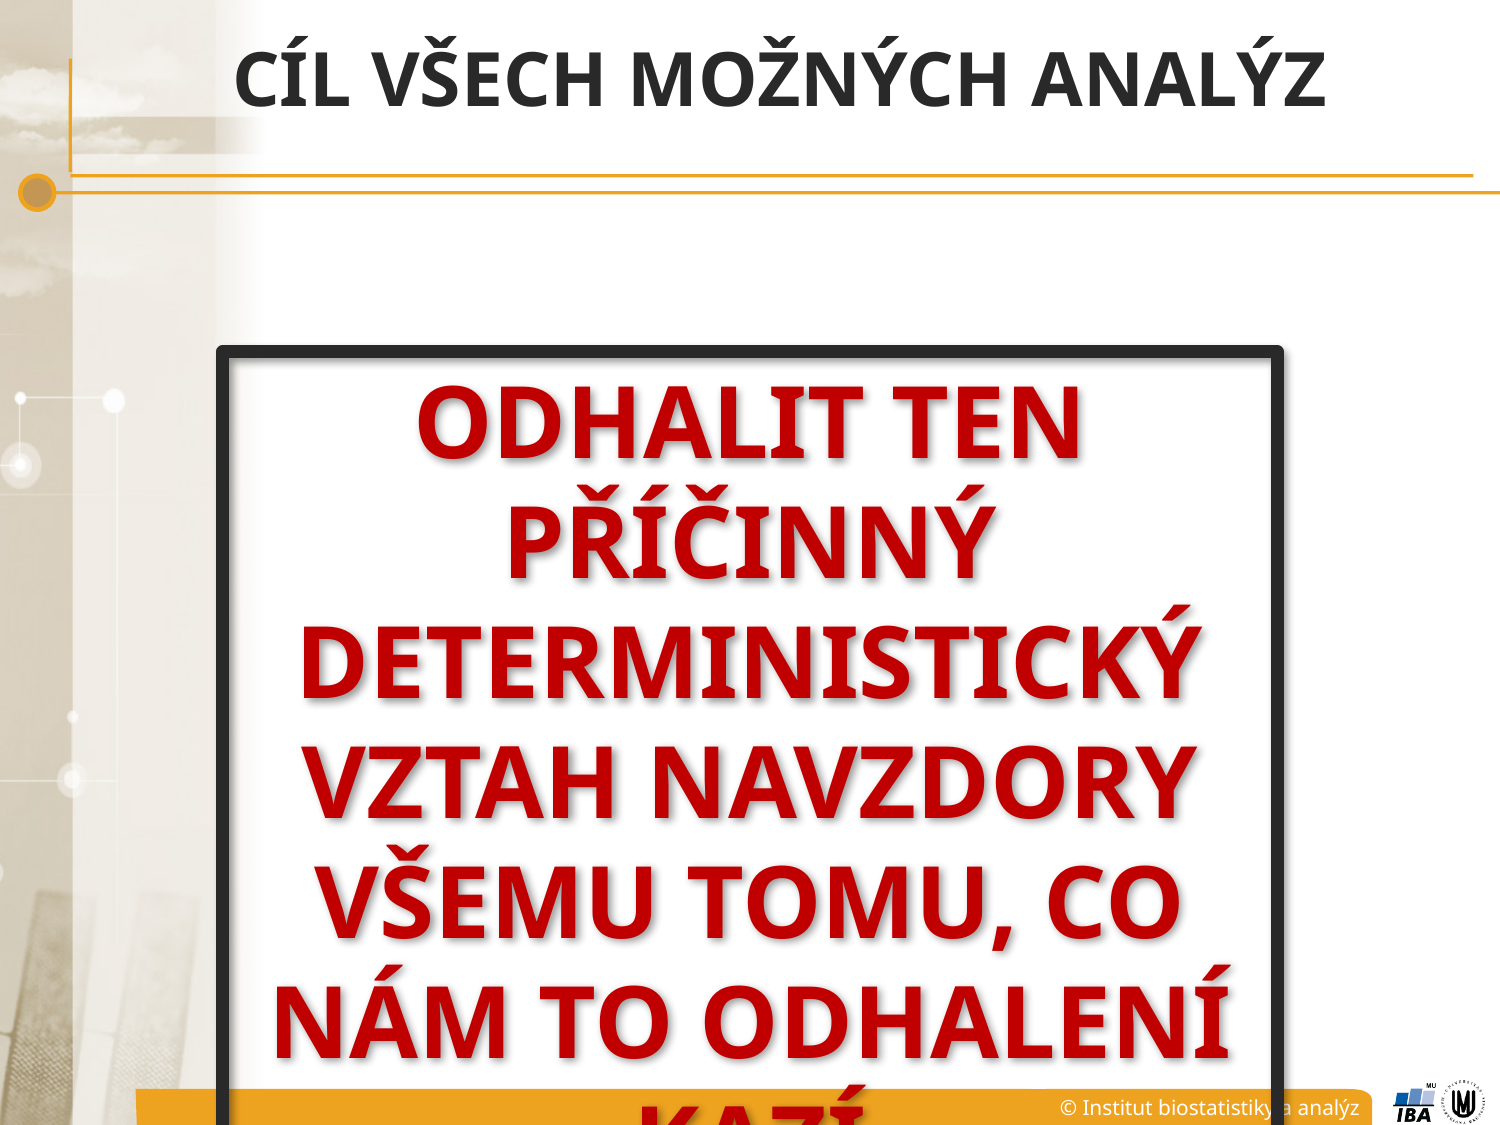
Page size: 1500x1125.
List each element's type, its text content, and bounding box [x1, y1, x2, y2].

text_box Odhalit ten příčinný deterministický vztah navzdory všemu tomu, co nám to odhalení kazí [222, 351, 1278, 1125]
picture [1441, 1080, 1485, 1124]
title CÍL VŠECH MOŽNÝCH ANALÝZ [82, 9, 1477, 165]
picture [0, 0, 278, 1125]
picture [1393, 1083, 1436, 1122]
